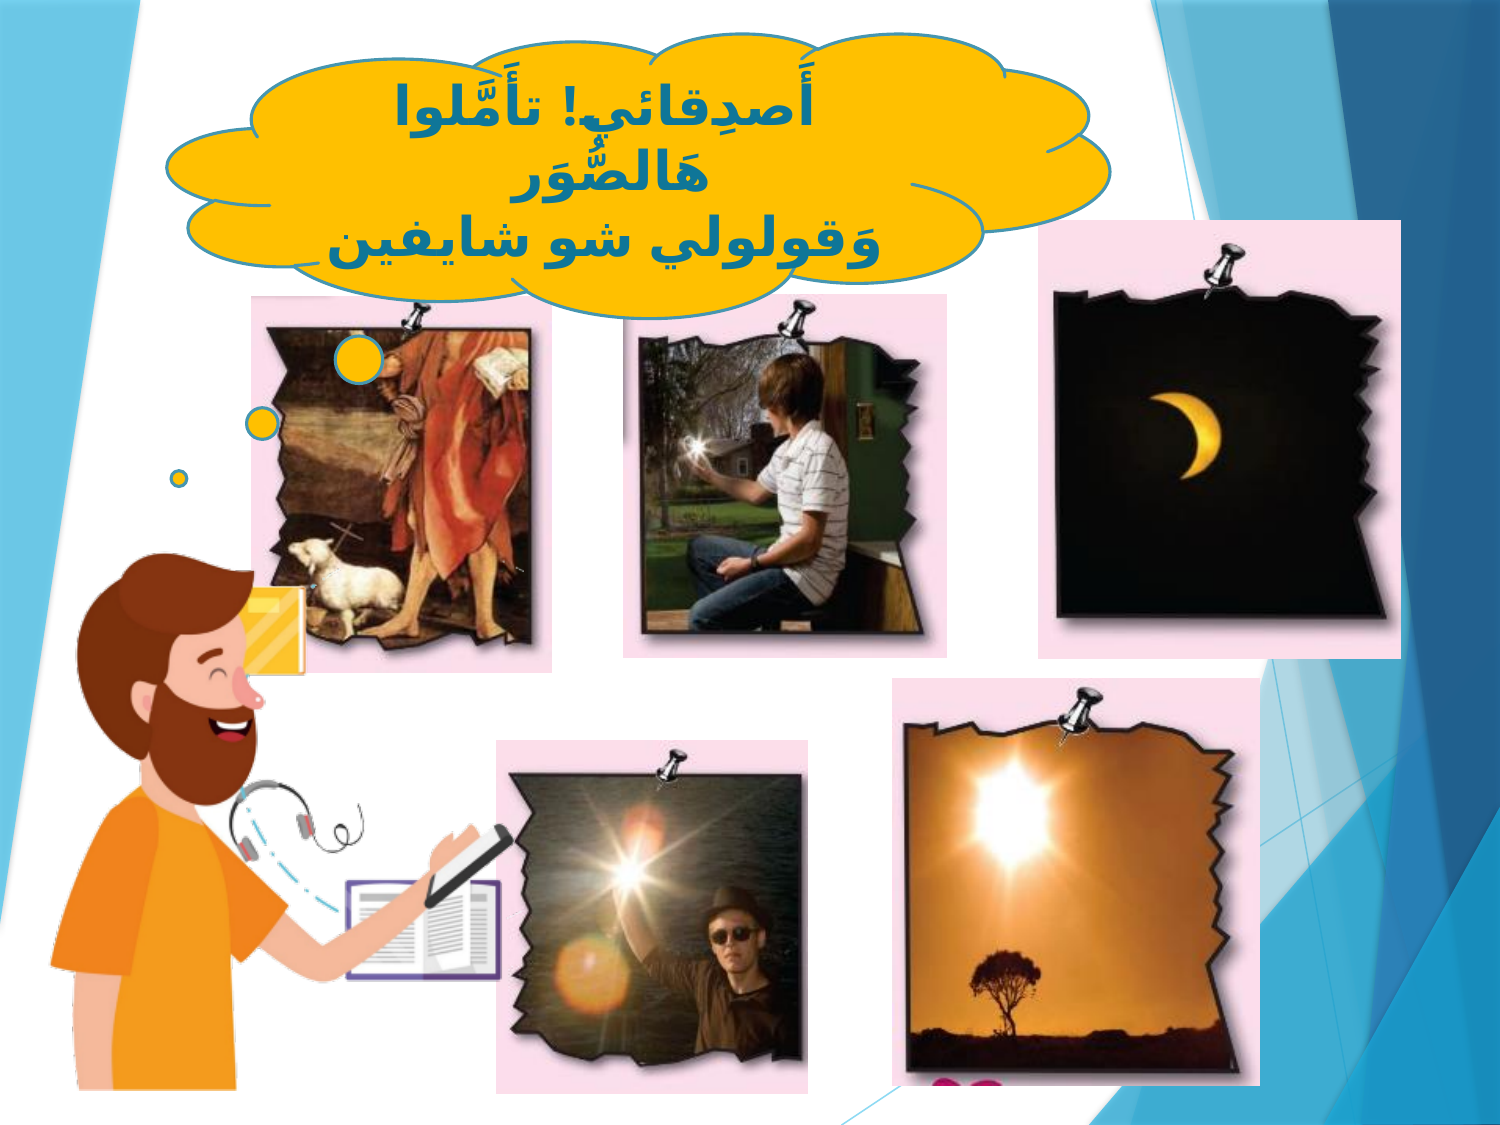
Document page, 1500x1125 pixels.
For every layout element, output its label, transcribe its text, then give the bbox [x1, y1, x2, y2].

picture [20, 296, 809, 1095]
picture [892, 678, 1261, 1087]
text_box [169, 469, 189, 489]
text_box أَصدِقائي! تأَمَّلوا هَالصُّوَر وَقولولي شو شايفين [165, 32, 1112, 319]
picture [622, 293, 947, 658]
picture [1038, 220, 1402, 660]
